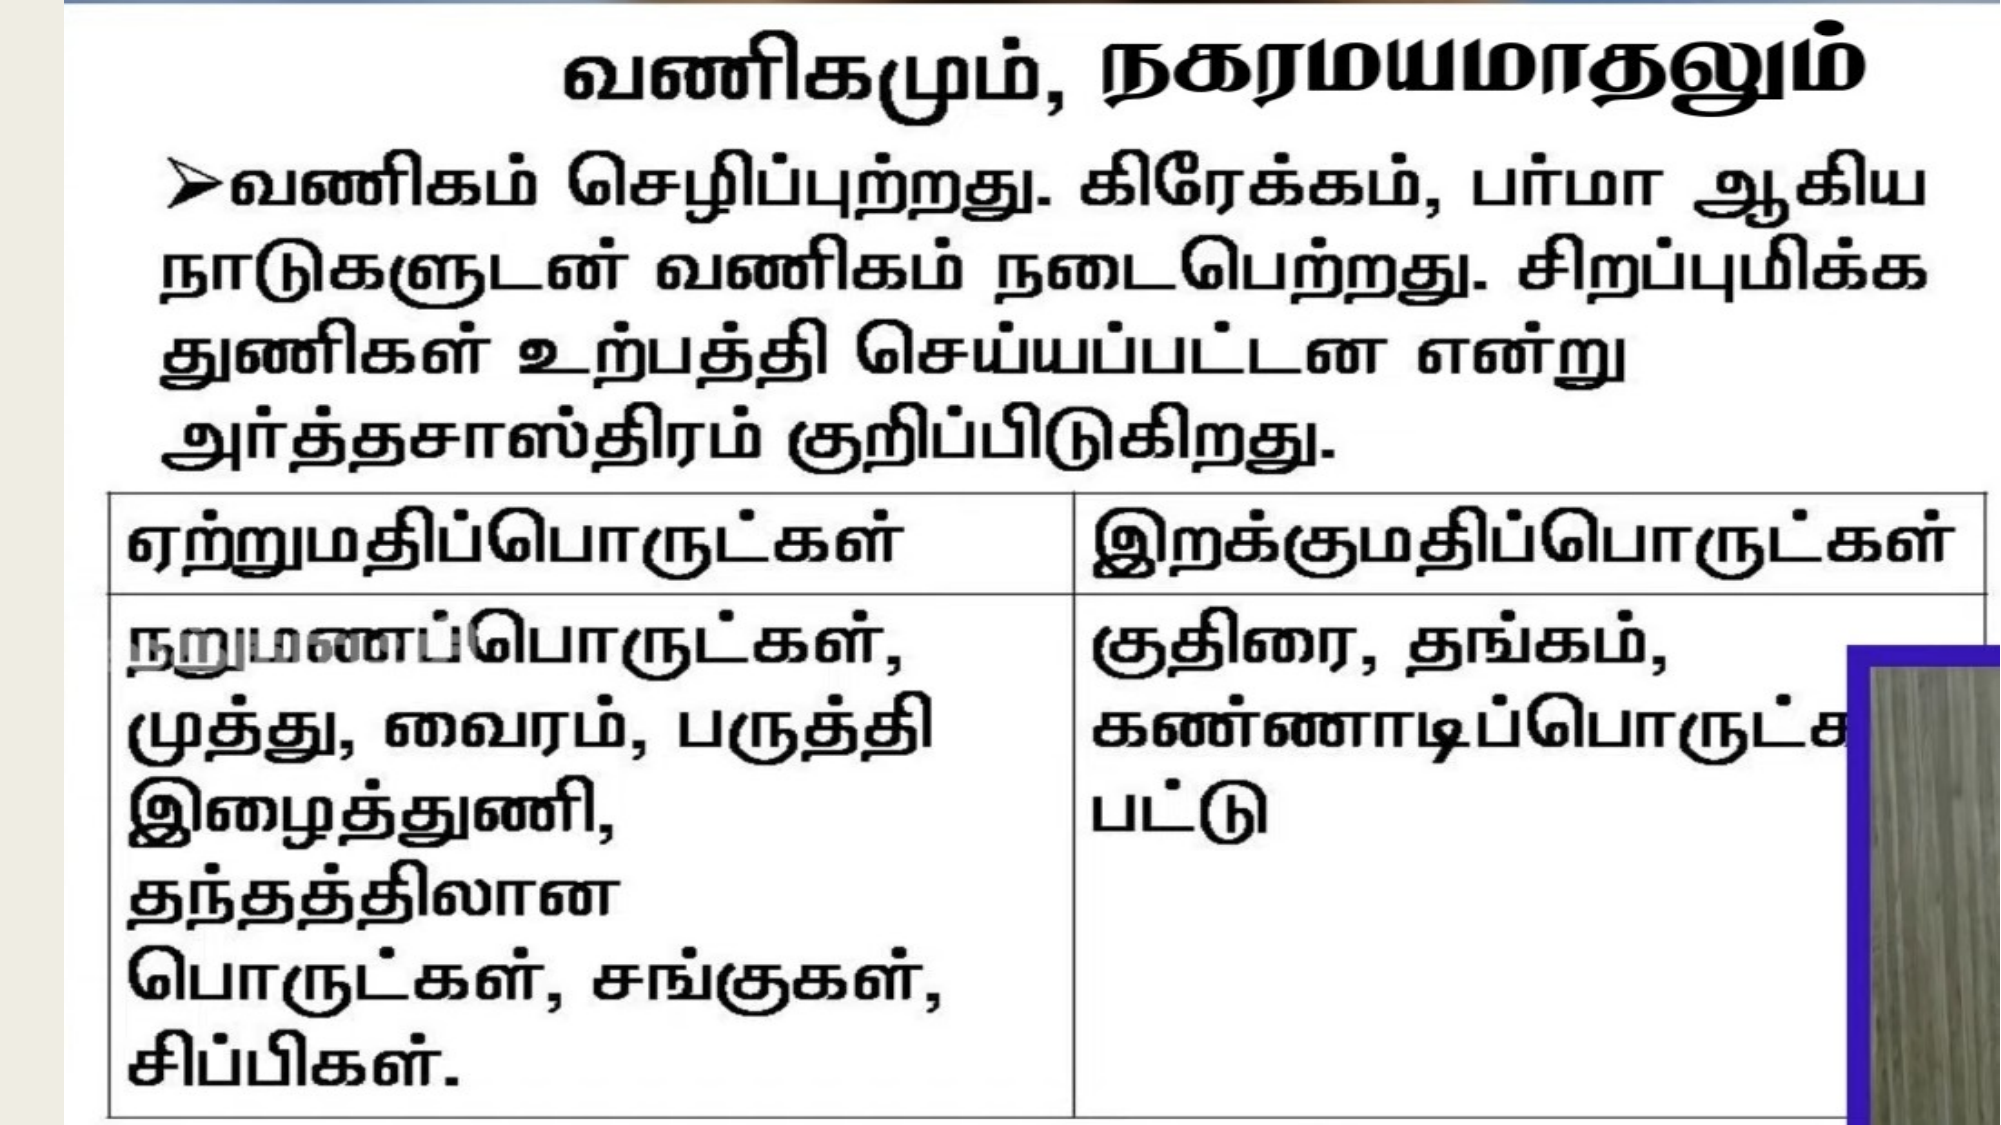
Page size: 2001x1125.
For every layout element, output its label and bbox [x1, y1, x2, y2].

list [64, 0, 2000, 1125]
